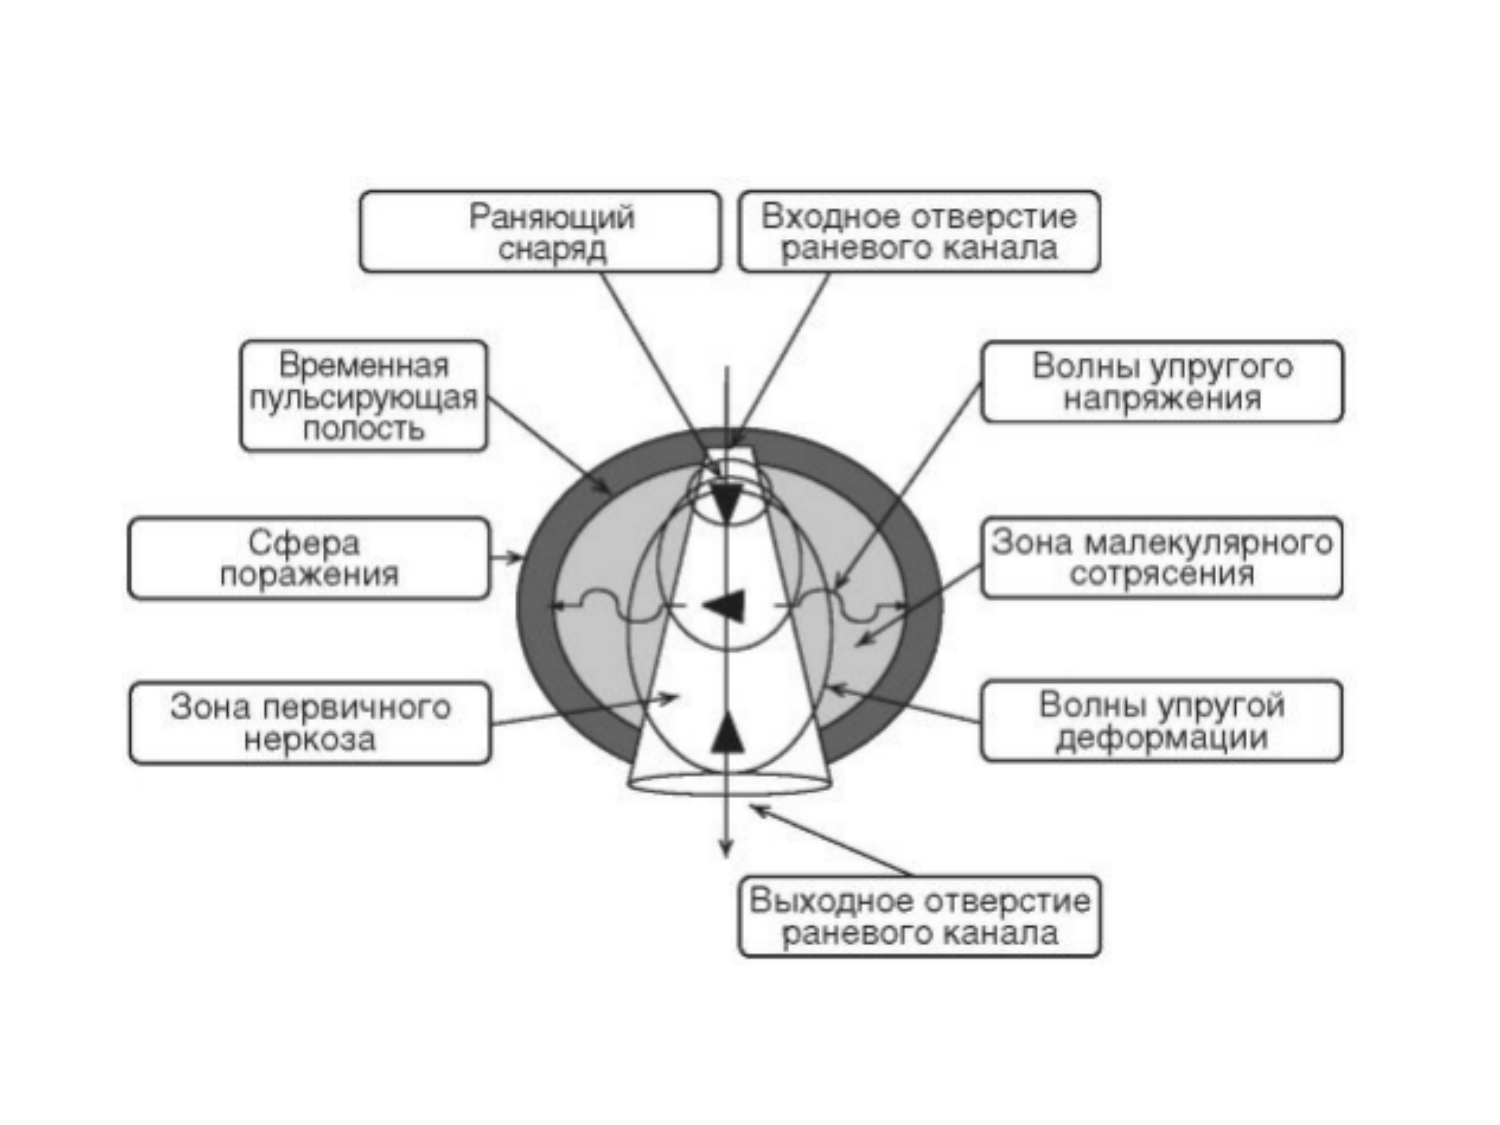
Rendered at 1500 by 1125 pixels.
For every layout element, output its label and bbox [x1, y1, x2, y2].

picture [35, 148, 1465, 977]
